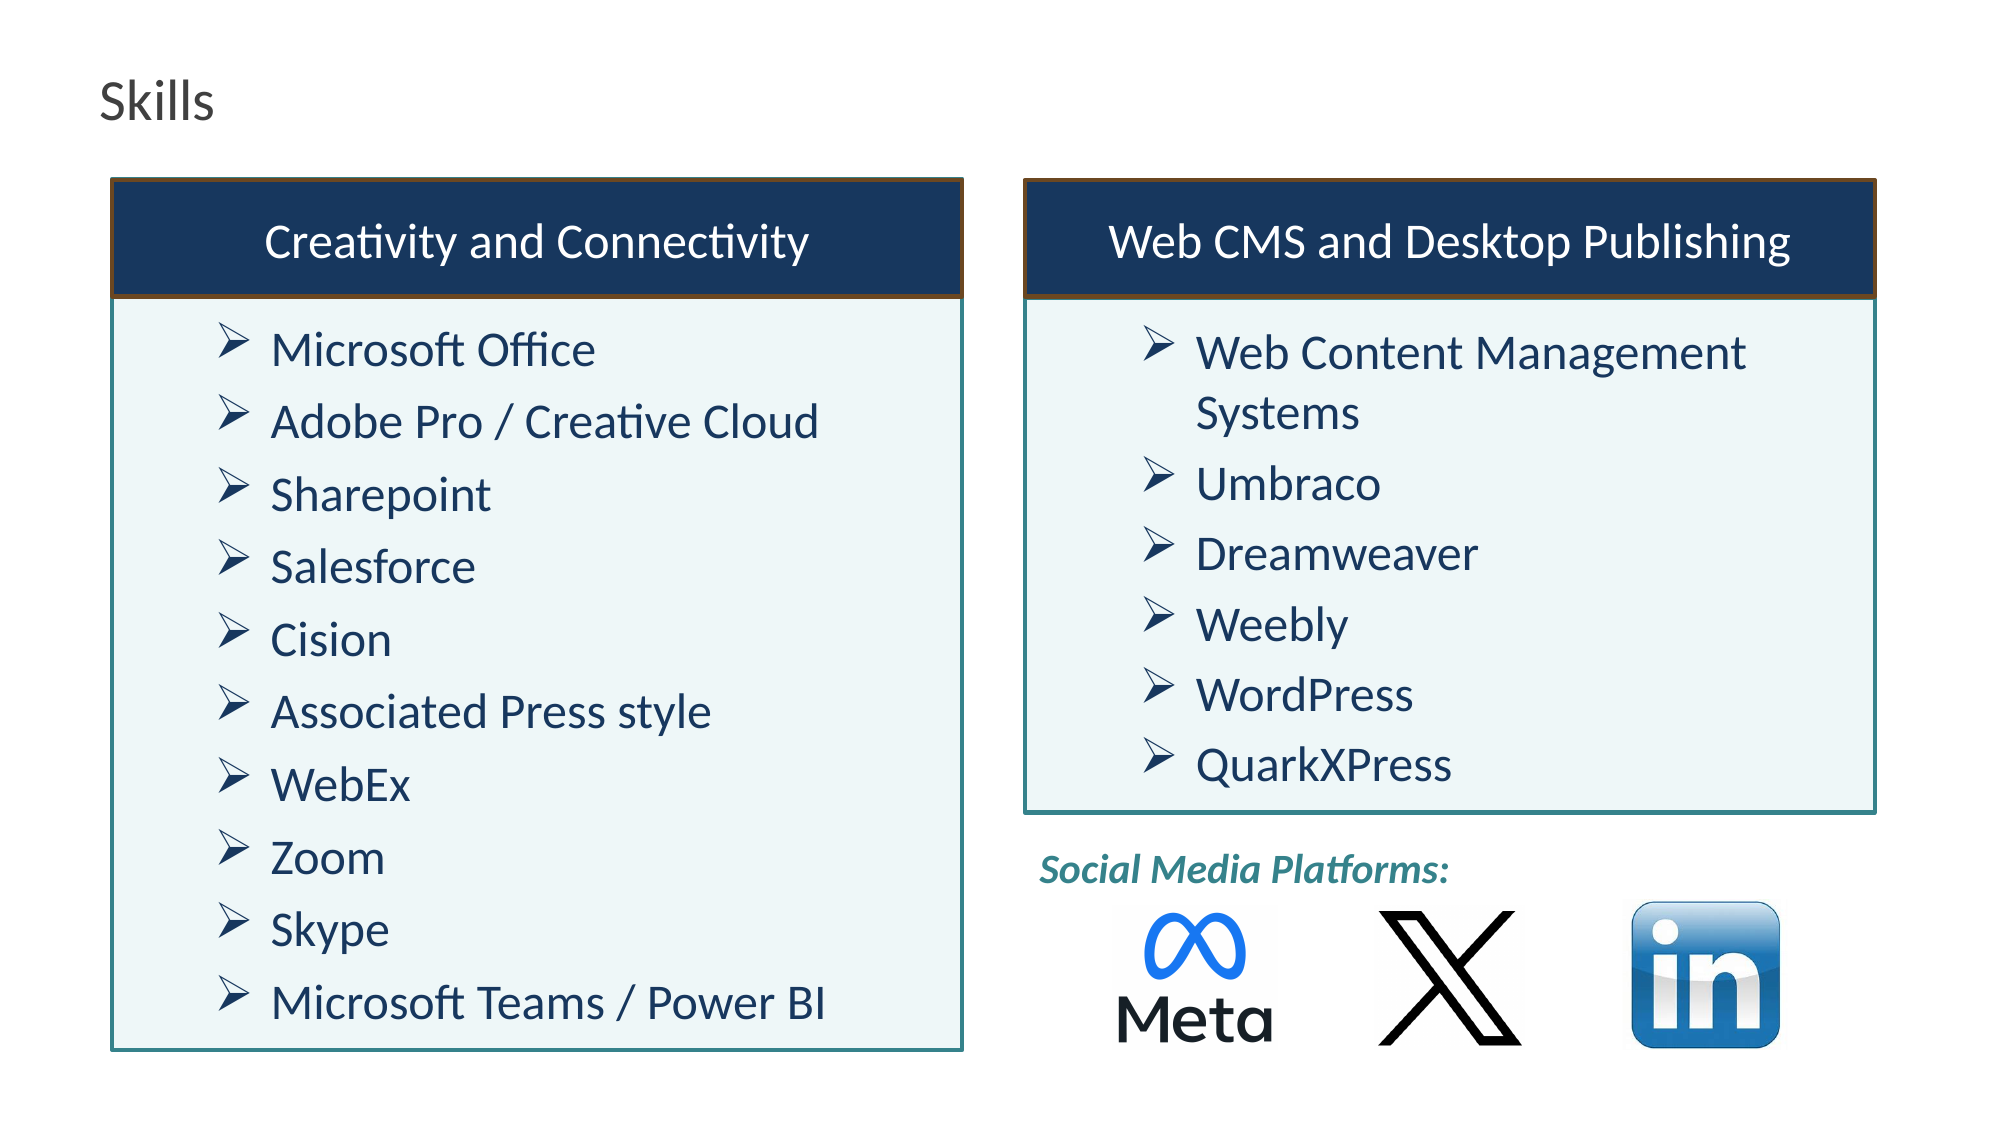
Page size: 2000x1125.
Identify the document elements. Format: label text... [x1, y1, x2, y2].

text_box Web CMS and Desktop Publishing [1023, 178, 1877, 299]
text_box Microsoft Office Adobe Pro / Creative Cloud Sharepoint Salesforce Cision Associated Press style WebEx Zoom Skype Microsoft Teams / Power BI [199, 309, 891, 1037]
text_box [1023, 299, 1877, 815]
text_box Web Content Management Systems Umbraco Dreamweaver Weebly WordPress QuarkXPress [1124, 312, 1788, 800]
text_box Creativity and Connectivity [110, 178, 964, 299]
picture [1622, 899, 1788, 1051]
text_box Social Media Platforms: [1024, 834, 1579, 900]
title Skills [99, 45, 1900, 150]
picture [1374, 904, 1525, 1051]
picture [1111, 904, 1278, 1051]
text_box [110, 299, 964, 1052]
